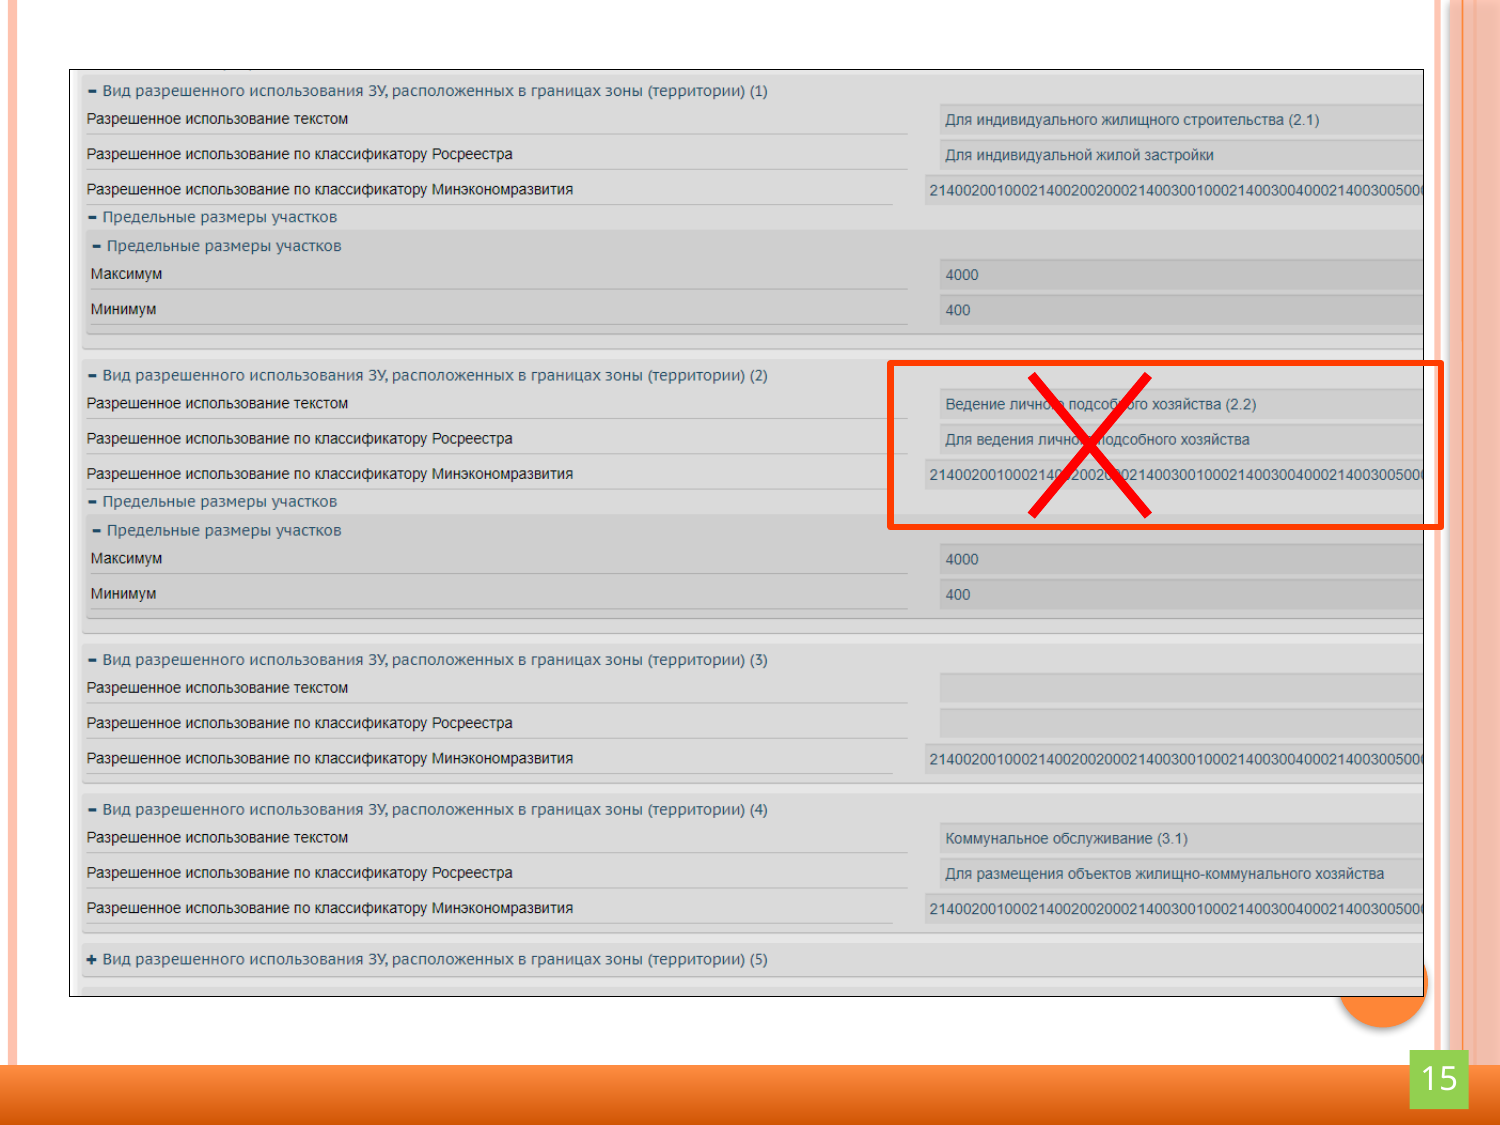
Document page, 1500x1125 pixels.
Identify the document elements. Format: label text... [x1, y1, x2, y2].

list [69, 69, 1424, 997]
text_box [1429, 361, 1443, 529]
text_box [1018, 386, 1161, 505]
slide_number 15 [1074, 1042, 1425, 1103]
